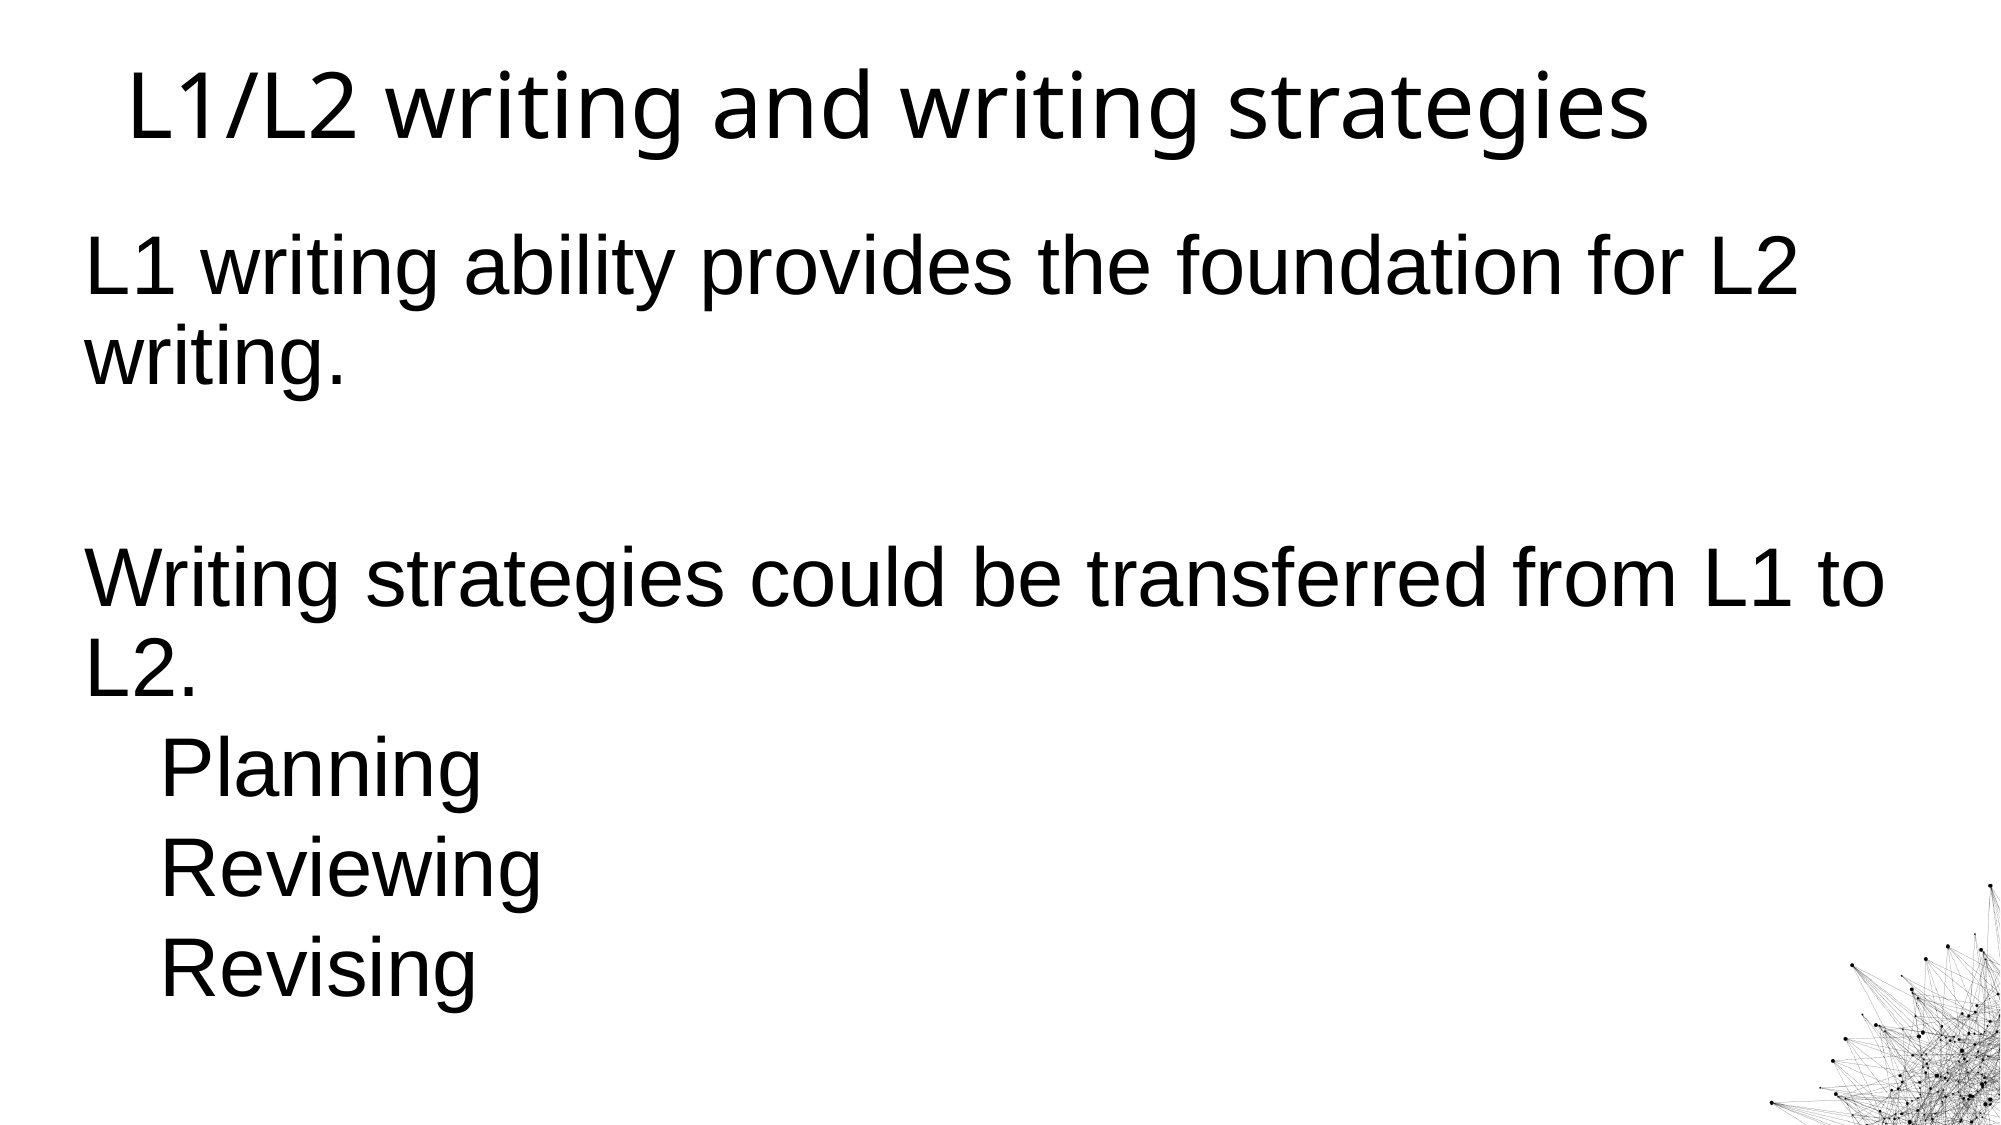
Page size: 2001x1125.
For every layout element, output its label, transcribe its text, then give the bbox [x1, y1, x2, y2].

title L1/L2 writing and writing strategies [110, 0, 1836, 208]
list L1 writing ability provides the foundation for L2 writing. Writing strategies could be transferred from L1 to L2. Planning Reviewing Revising [54, 208, 1946, 1059]
picture [1716, 882, 2001, 1125]
